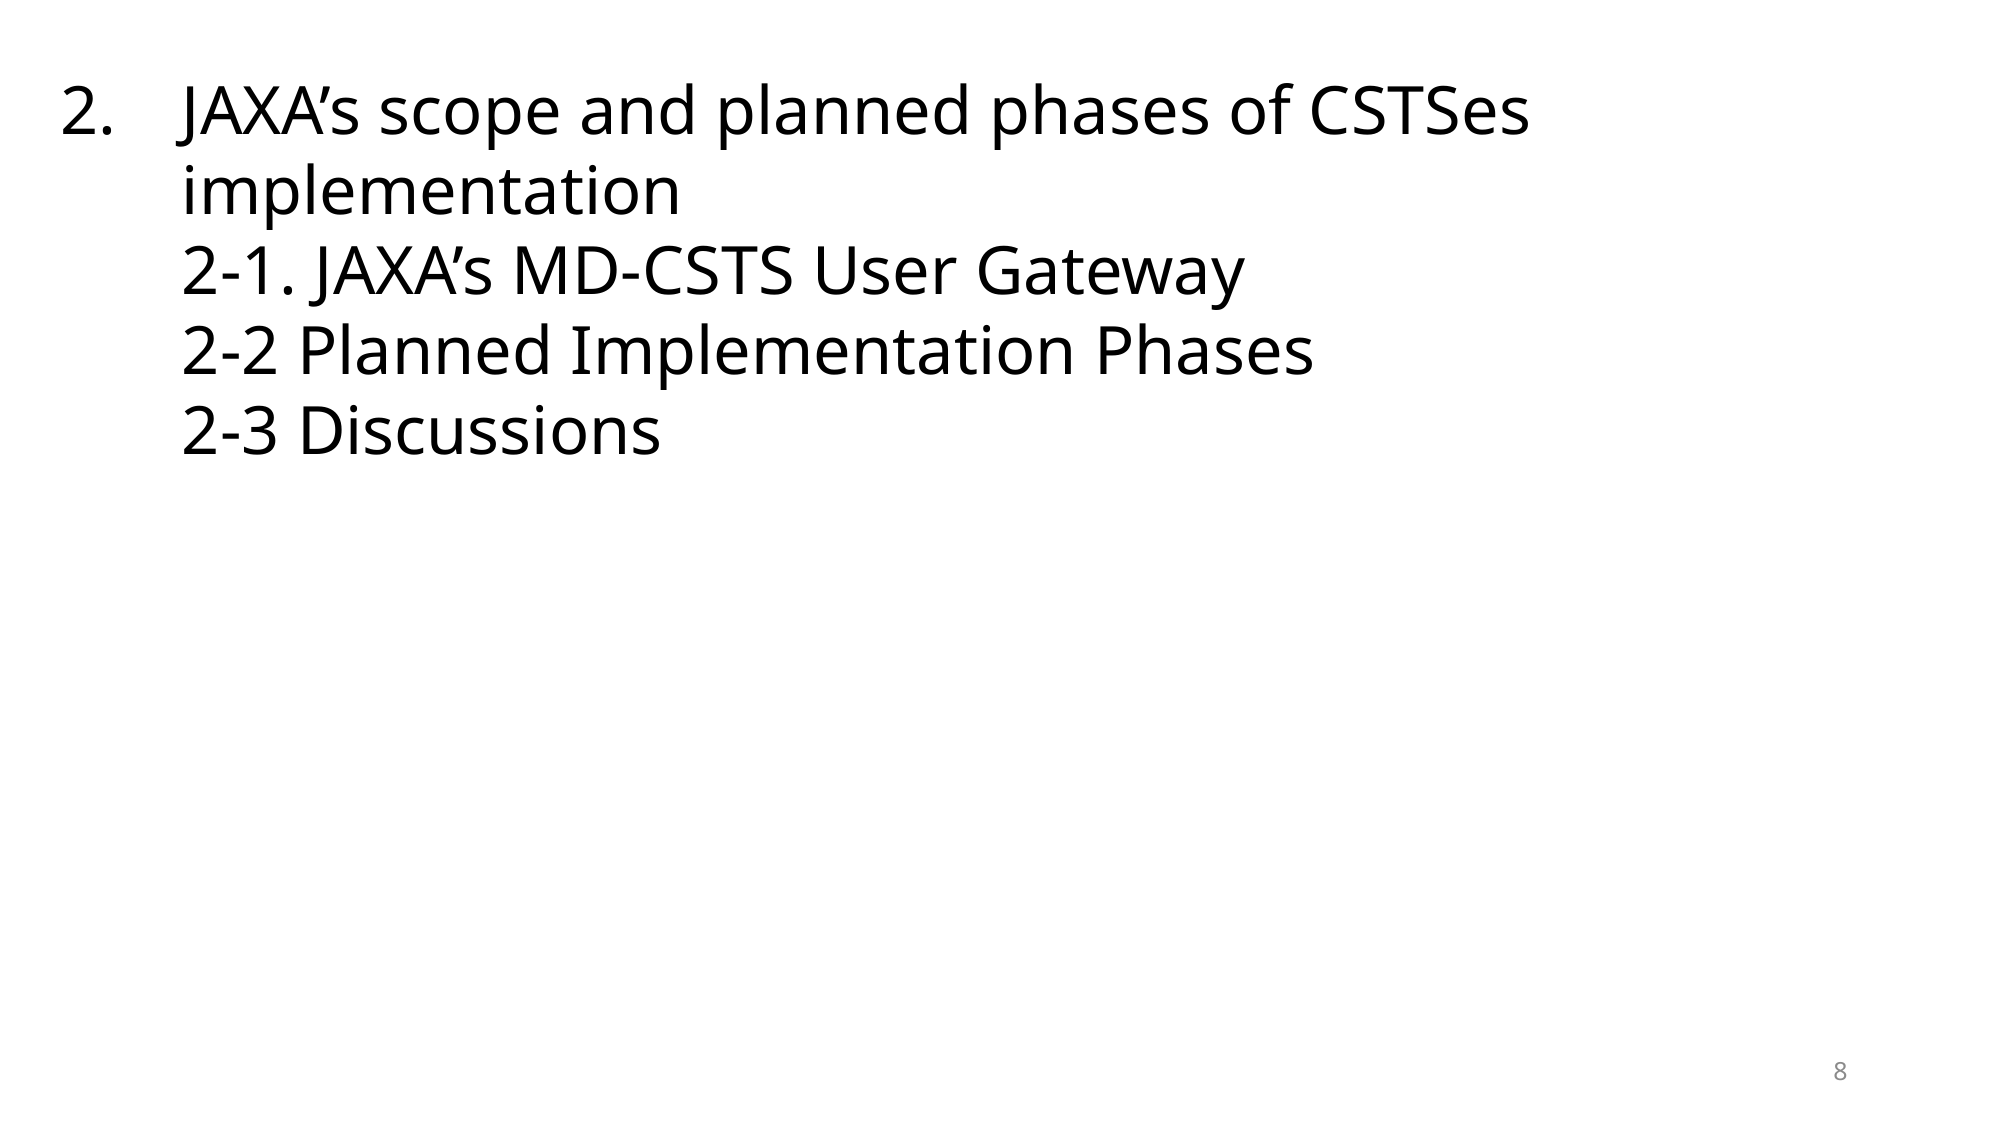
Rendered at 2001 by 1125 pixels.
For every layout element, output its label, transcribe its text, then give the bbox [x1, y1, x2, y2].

slide_number 8 [1412, 1042, 1863, 1103]
title JAXA’s scope and planned phases of CSTSes implementation 2-1. JAXA’s MD-CSTS User Gateway 2-2 Planned Implementation Phases 2-3 Discussions [45, 110, 1951, 805]
